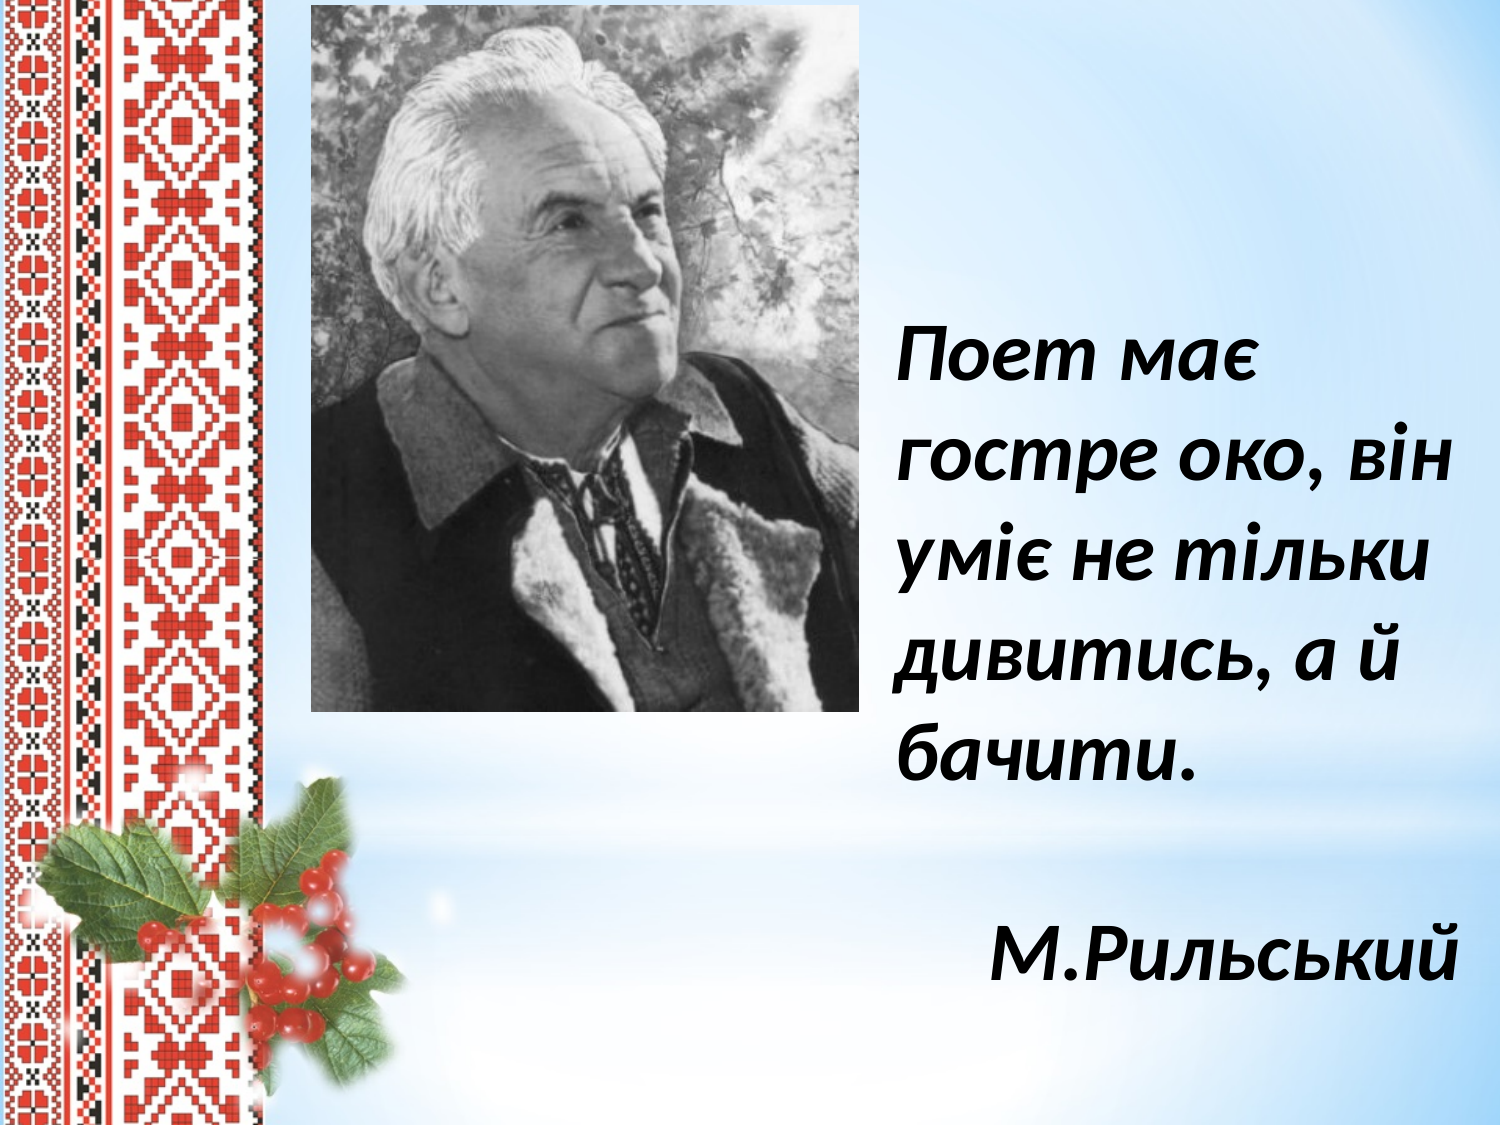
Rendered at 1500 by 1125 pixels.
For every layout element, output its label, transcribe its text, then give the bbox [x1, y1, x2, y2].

picture [0, 0, 1500, 1125]
text_box Поет має гостре око, він уміє не тільки дивитись, а й бачити. М.Рильський [879, 289, 1483, 1005]
